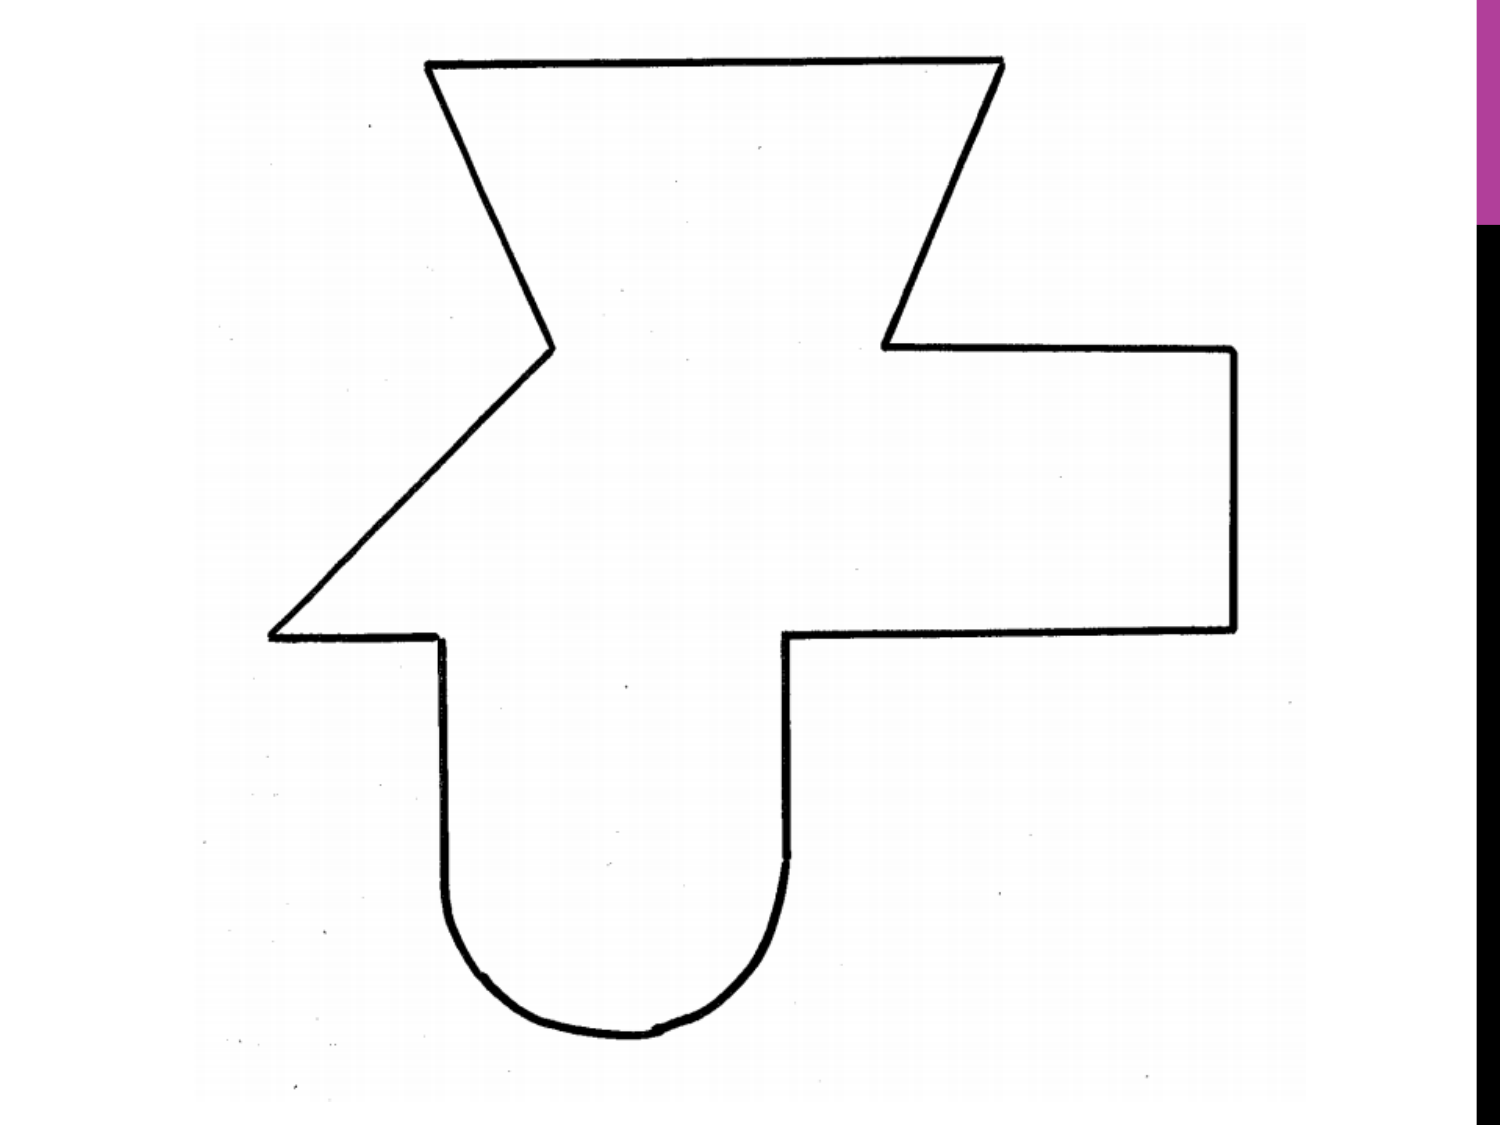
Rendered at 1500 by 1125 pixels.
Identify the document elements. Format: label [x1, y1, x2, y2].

picture [193, 22, 1306, 1102]
